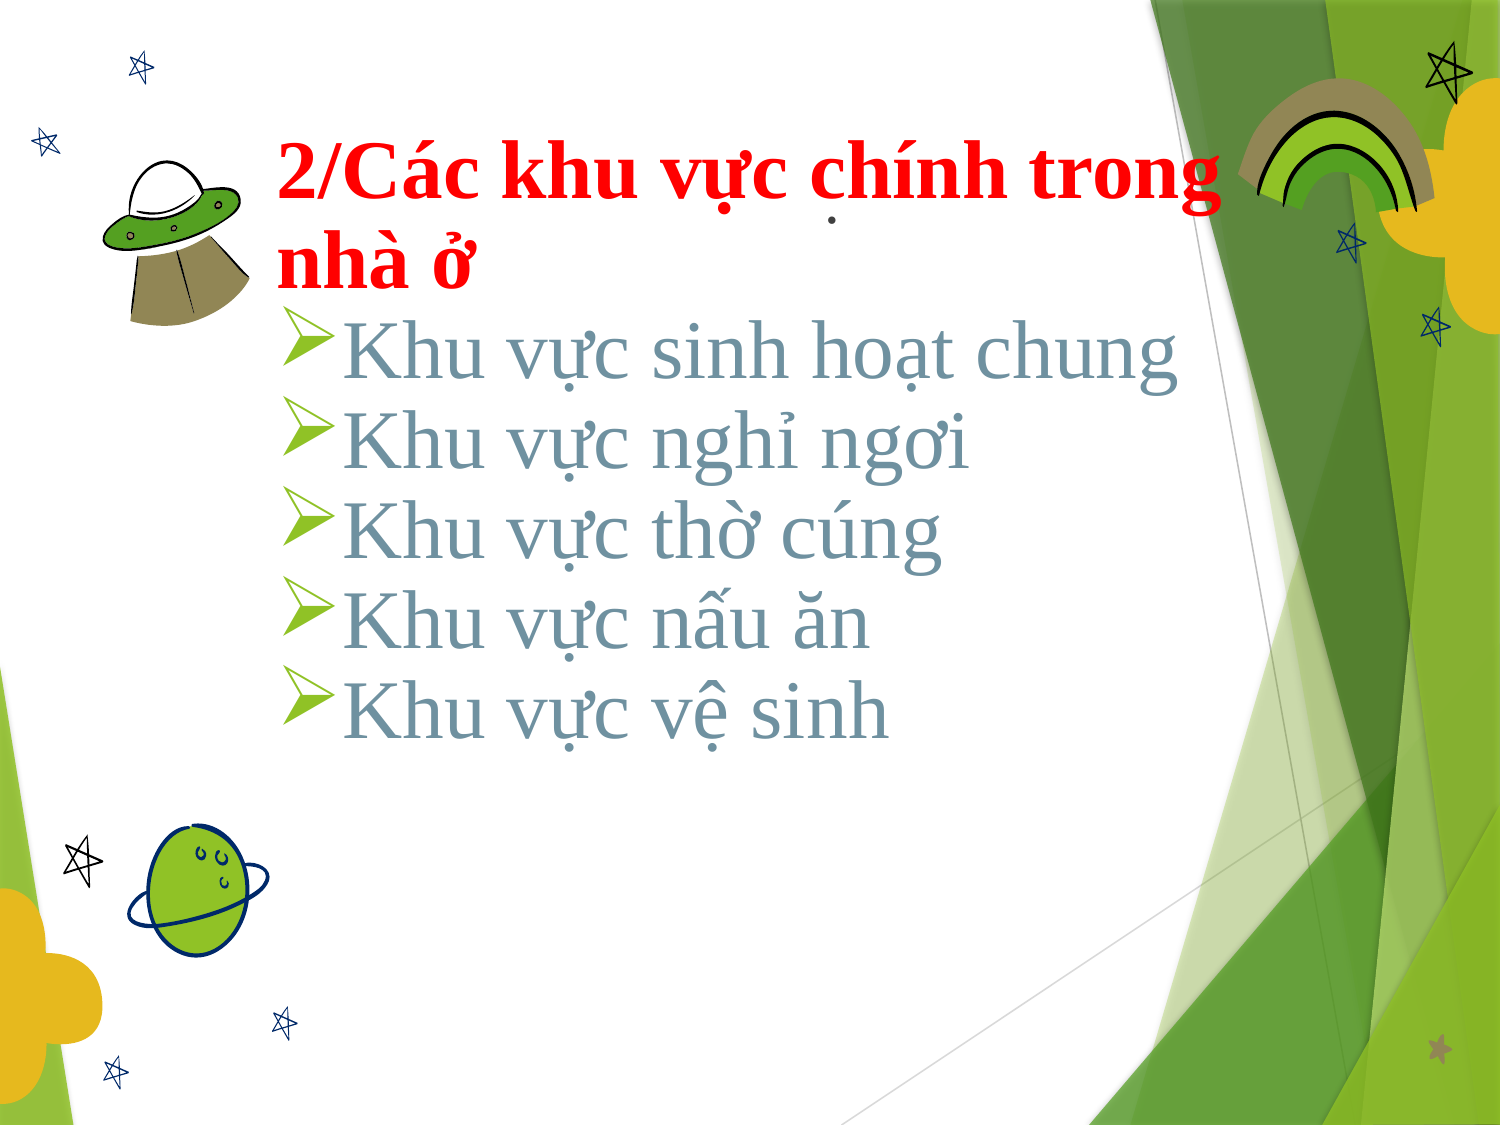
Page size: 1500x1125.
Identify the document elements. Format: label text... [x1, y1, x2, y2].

subtitle 2/Các khu vực chính trong nhà ở Khu vực sinh hoạt chung Khu vực nghỉ ngơi Khu vực thờ cúng Khu vực nấu ăn Khu vực vệ sinh [261, 87, 1266, 876]
